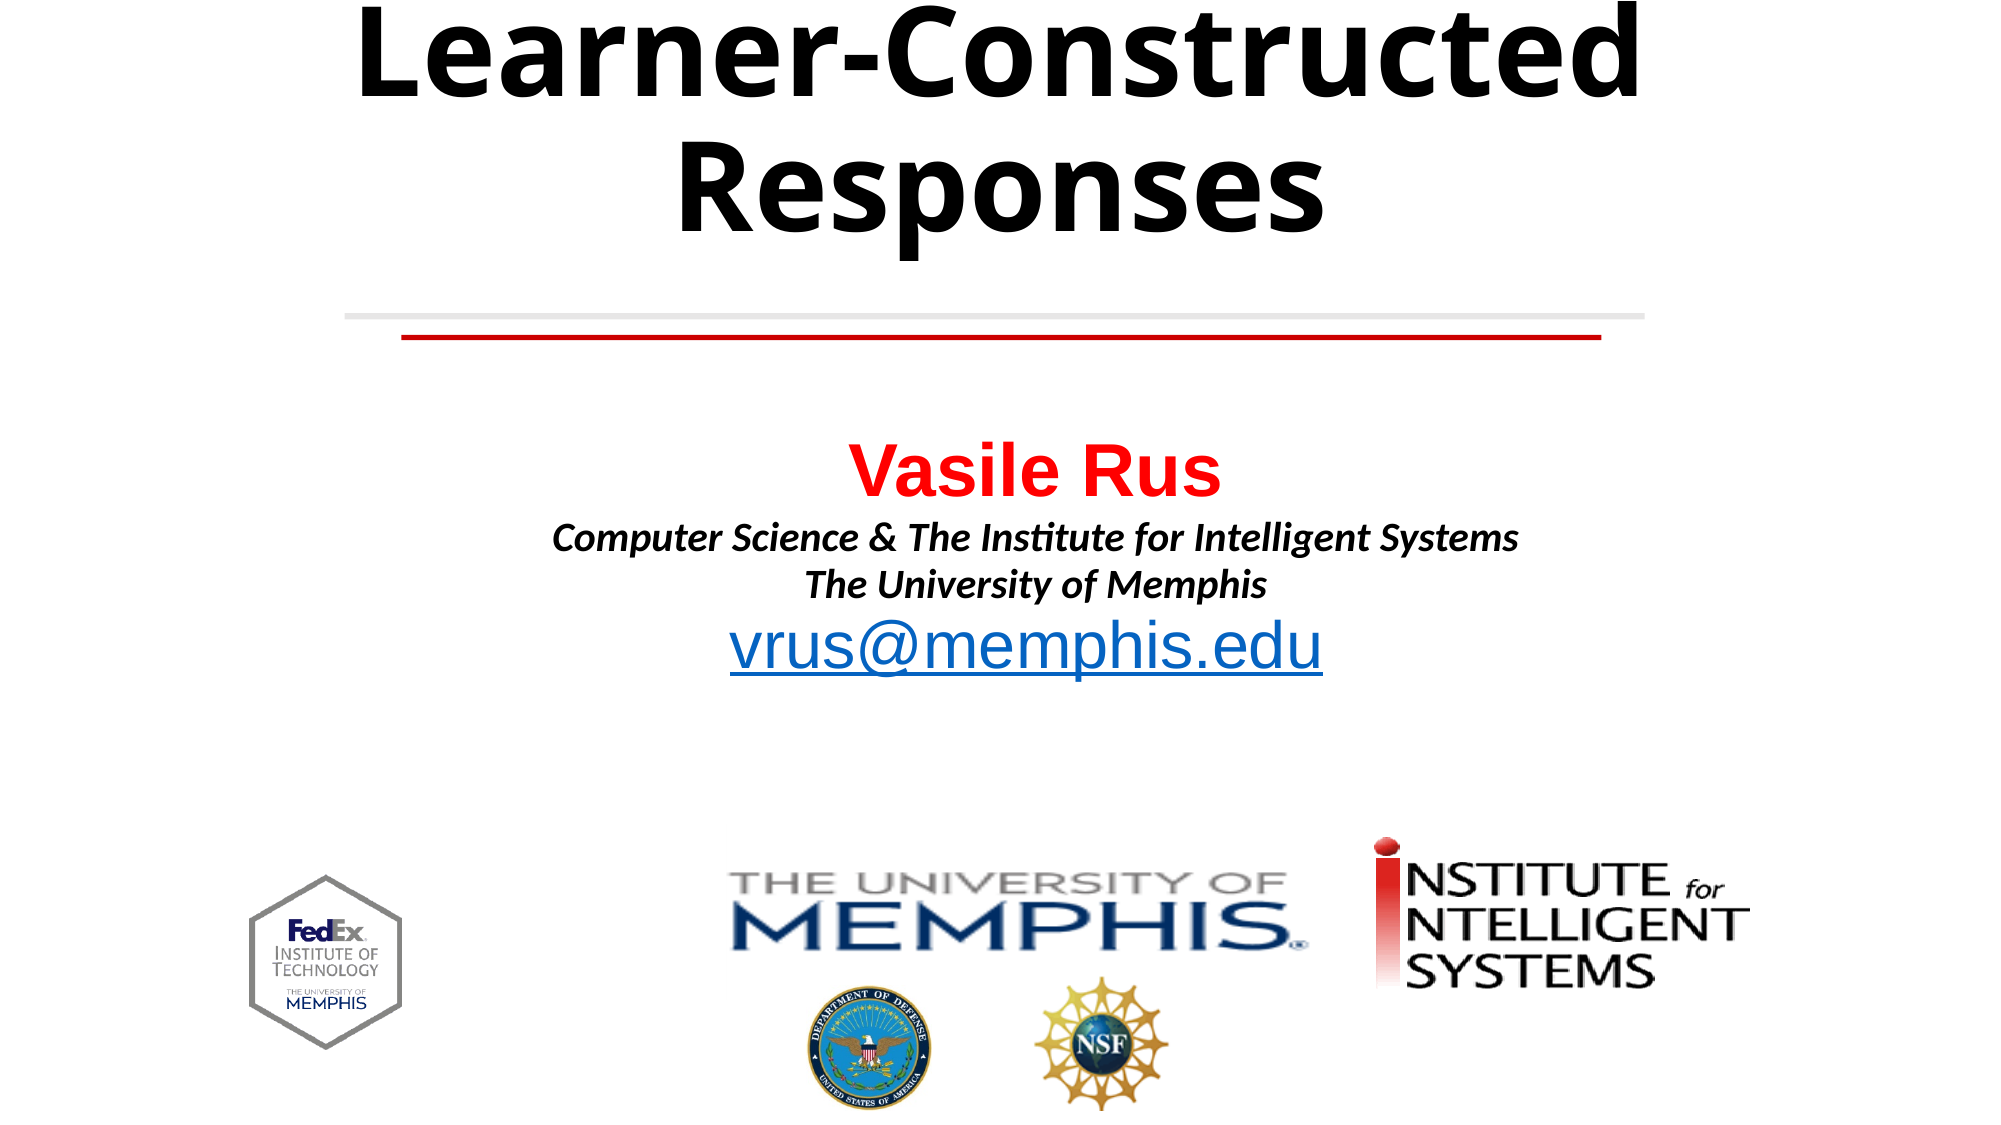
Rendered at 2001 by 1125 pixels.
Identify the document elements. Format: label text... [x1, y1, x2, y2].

title Automated Assessment of Learner-Constructed Responses [0, 36, 2000, 267]
picture [724, 824, 1313, 1111]
picture [249, 874, 402, 1050]
subtitle Vasile Rus Computer Science & The Institute for Intelligent Systems The University of Memphis vrus@memphis.edu [134, 424, 1938, 813]
picture [1374, 837, 1750, 989]
